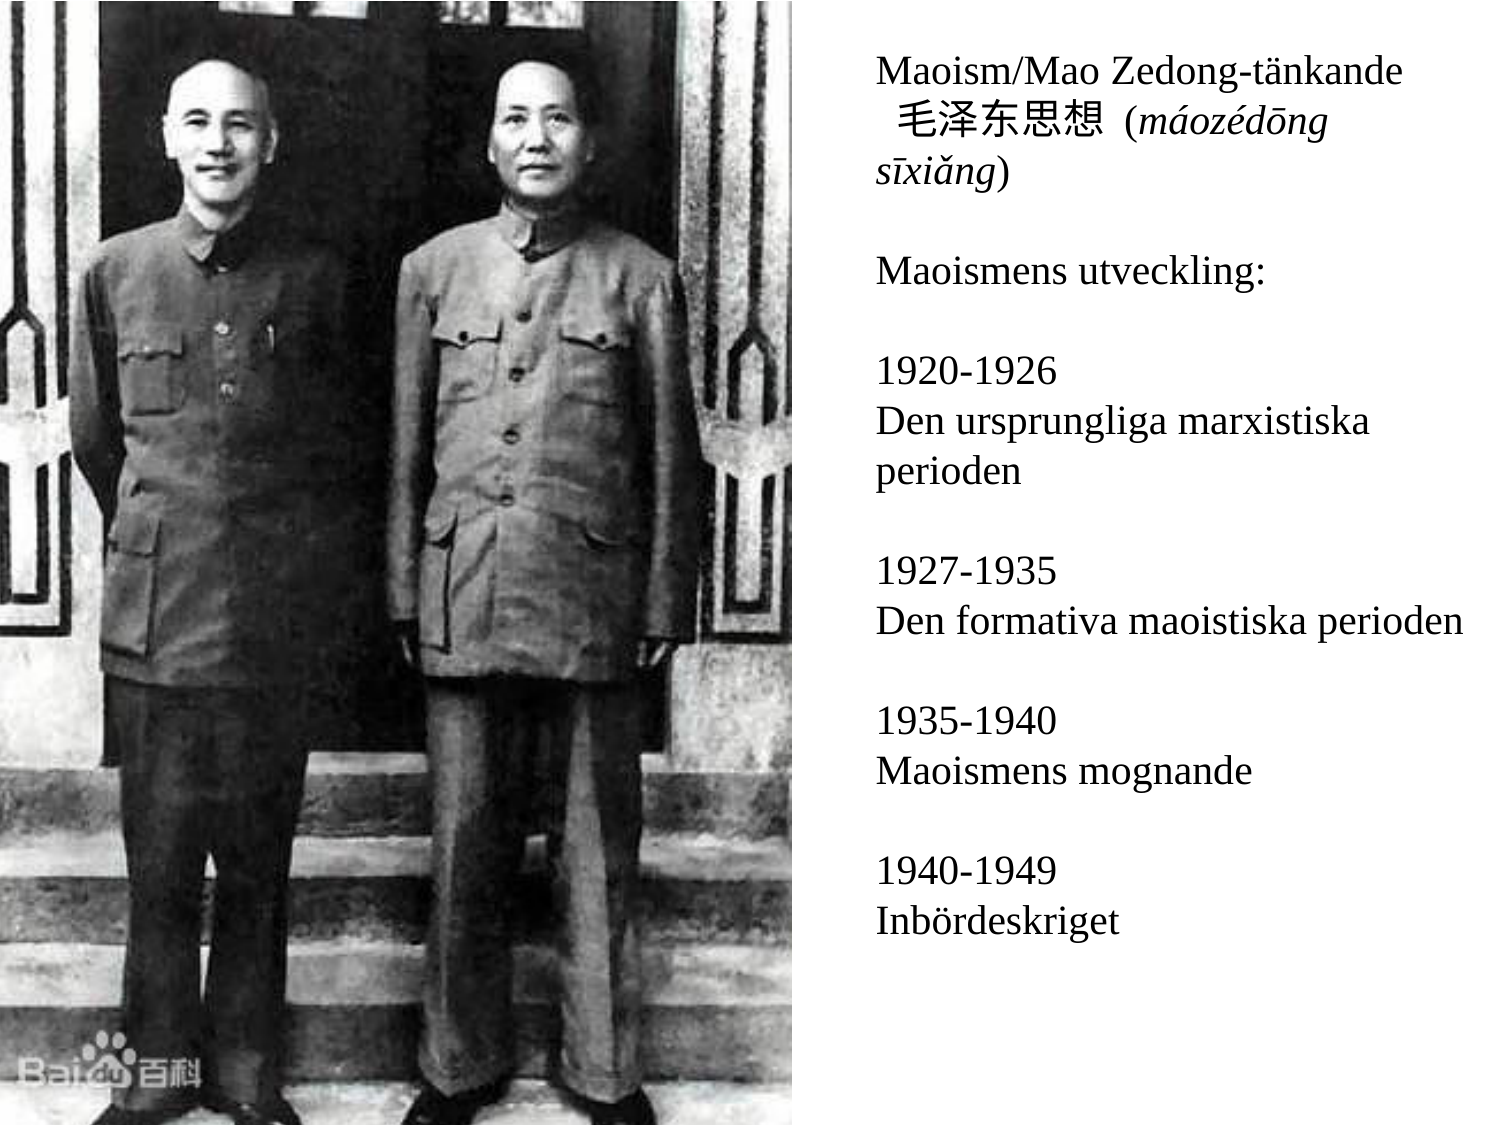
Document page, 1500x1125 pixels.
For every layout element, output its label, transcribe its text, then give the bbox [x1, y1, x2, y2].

text_box Maoism/Mao Zedong-tänkande 毛泽东思想 (máozédōng sīxiǎng) Maoismens utveckling: 1920-1926 Den ursprungliga marxistiska perioden 1927-1935 Den formativa maoistiska perioden 1935-1940 Maoismens mognande 1940-1949 Inbördeskriget [860, 35, 1488, 951]
picture [0, 0, 792, 1125]
